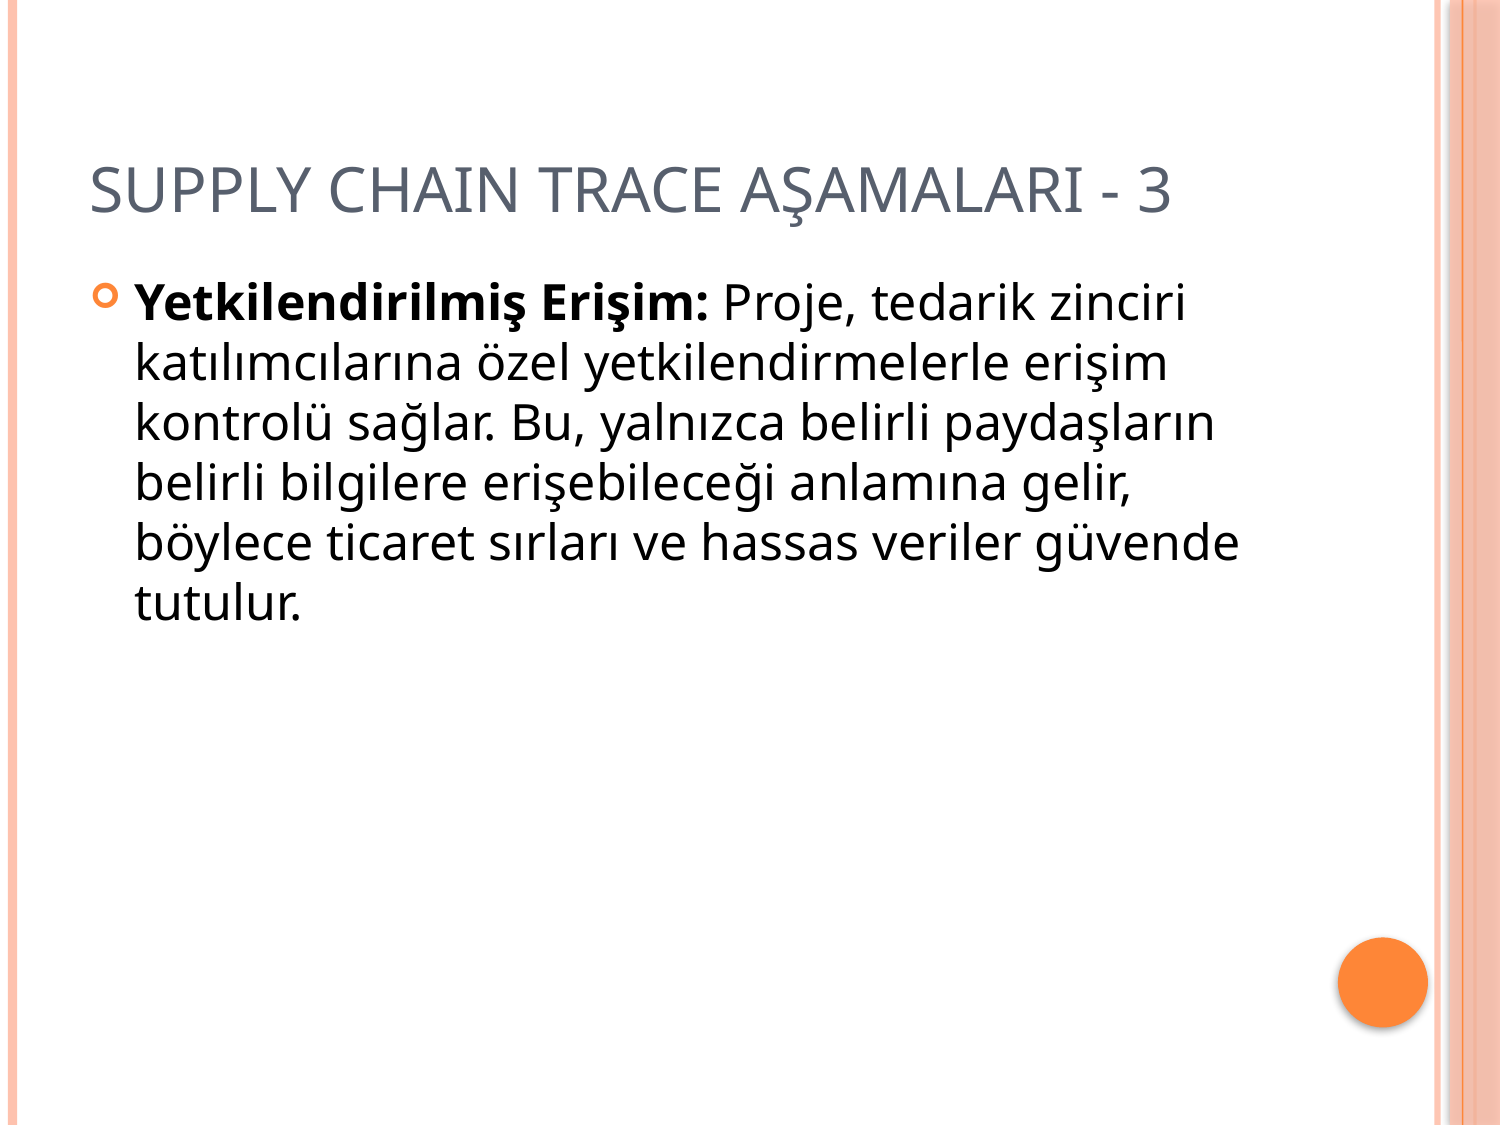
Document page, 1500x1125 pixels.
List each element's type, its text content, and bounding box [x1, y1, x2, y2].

title SUPPLY CHAIN TRACE AŞAMALARI - 3 [75, 45, 1376, 233]
list Yetkilendirilmiş Erişim: Proje, tedarik zinciri katılımcılarına özel yetkilendirmelerle erişim kontrolü sağlar. Bu, yalnızca belirli paydaşların belirli bilgilere erişebileceği anlamına gelir, böylece ticaret sırları ve hassas veriler güvende tutulur. [75, 262, 1300, 1062]
